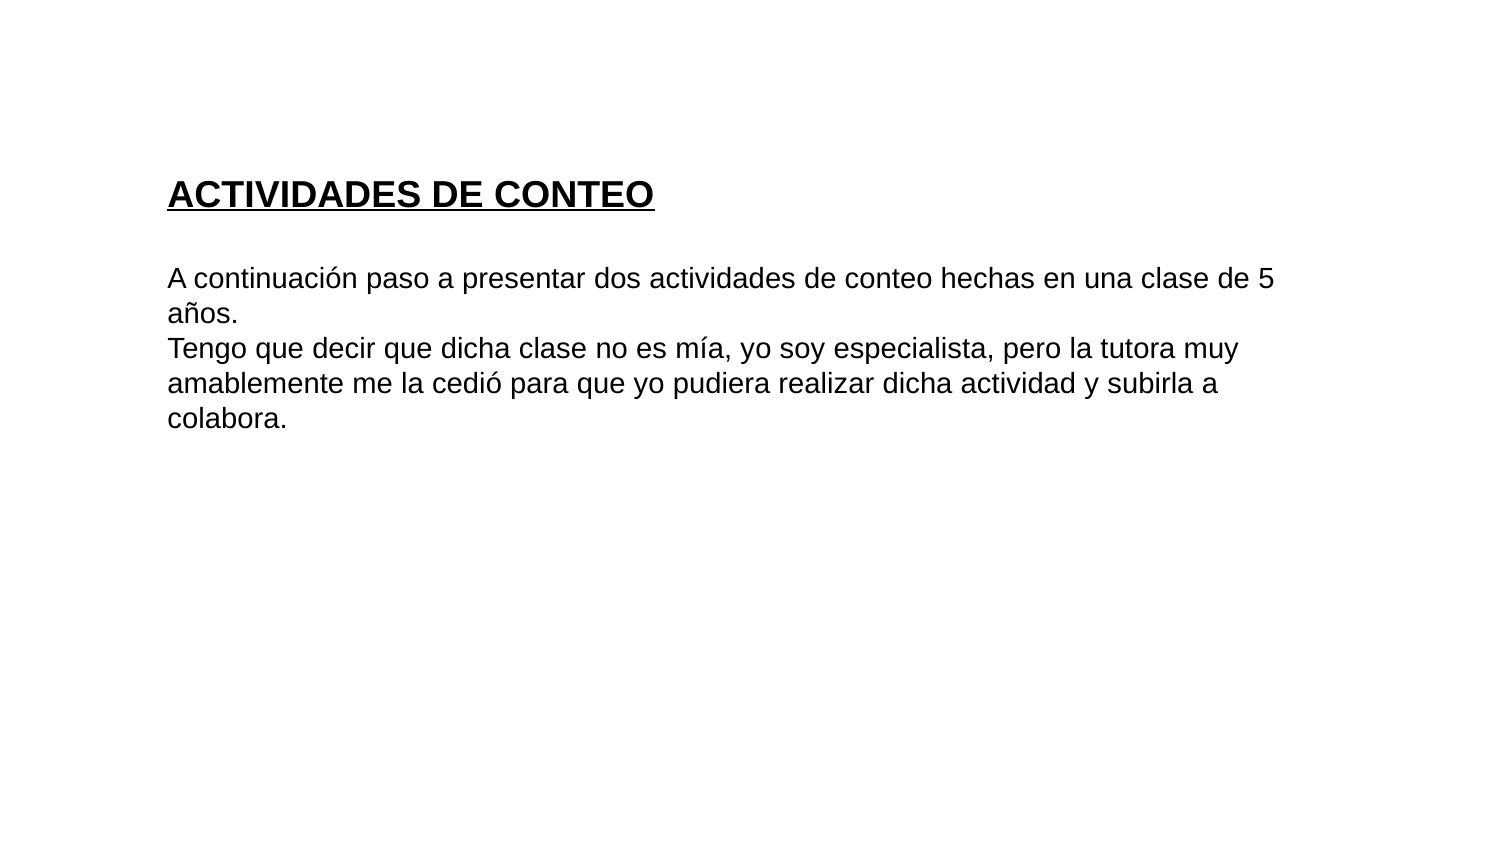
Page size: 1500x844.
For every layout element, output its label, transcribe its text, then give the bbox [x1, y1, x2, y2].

text_box ACTIVIDADES DE CONTEO A continuación paso a presentar dos actividades de conteo hechas en una clase de 5 años. Tengo que decir que dicha clase no es mía, yo soy especialista, pero la tutora muy amablemente me la cedió para que yo pudiera realizar dicha actividad y subirla a colabora. [152, 154, 1294, 442]
